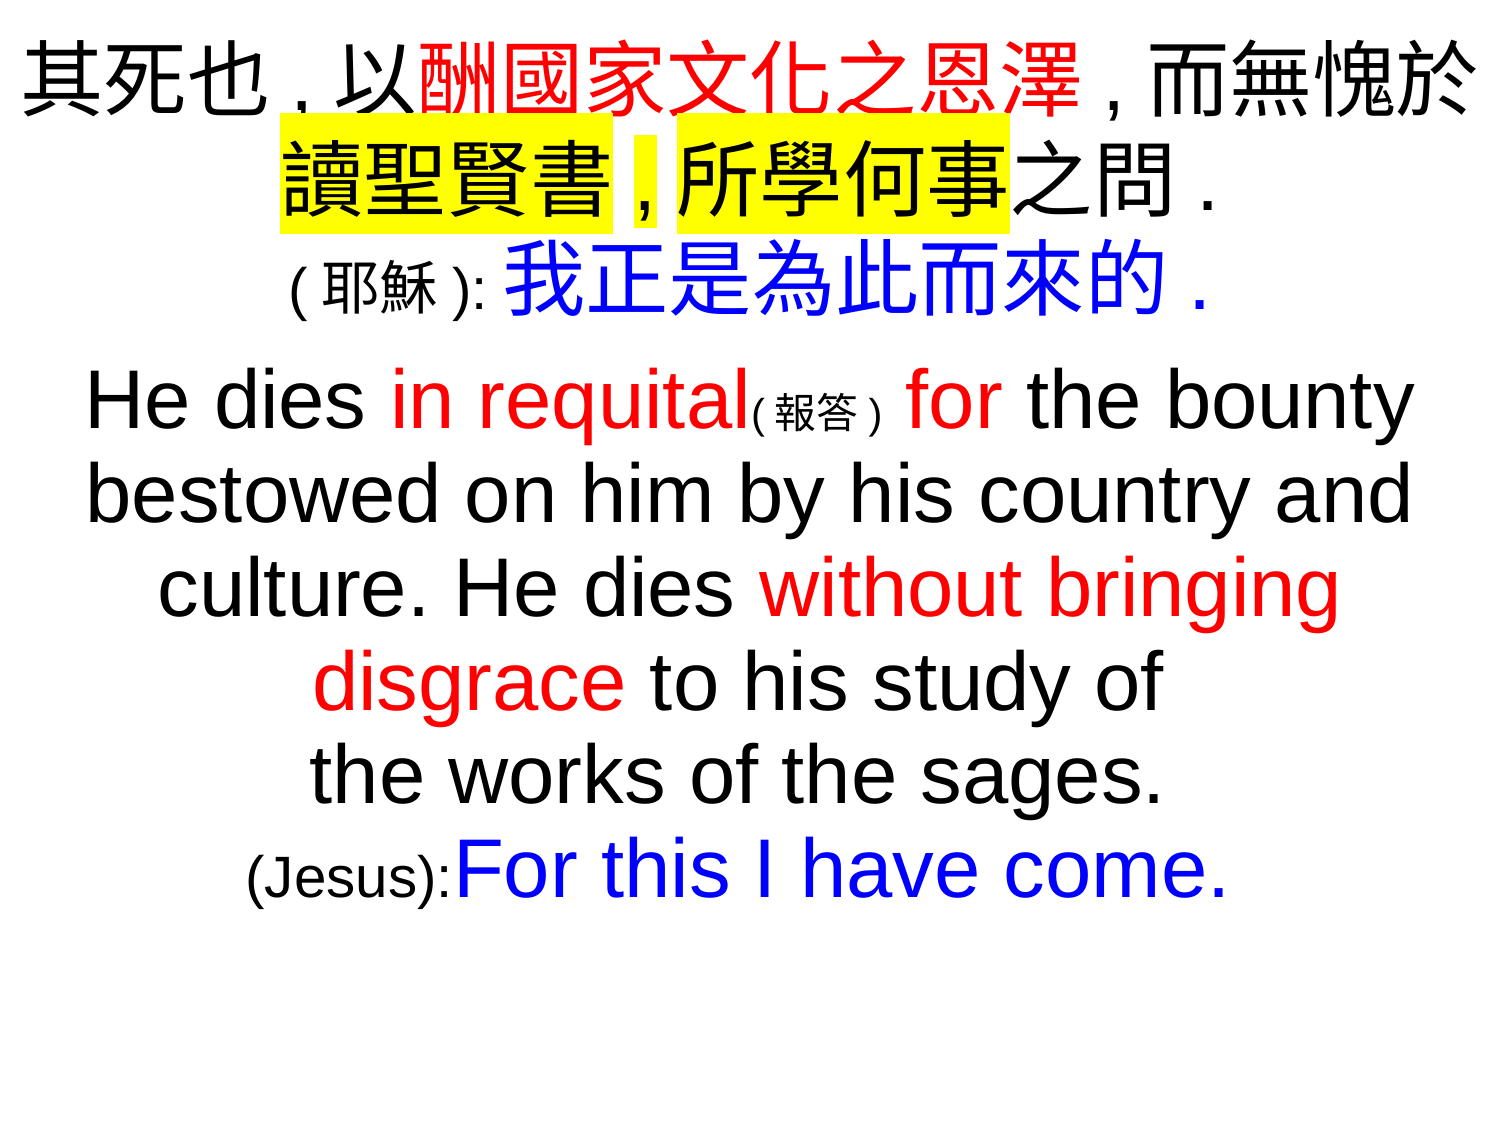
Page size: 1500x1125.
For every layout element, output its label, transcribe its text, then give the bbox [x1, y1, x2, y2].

subtitle 其死也,以酬國家文化之恩澤,而無愧於 讀聖賢書,所學何事之問. (耶穌):我正是為此而來的. He dies in requital(報答) for the bounty bestowed on him by his country and culture. He dies without bringing disgrace to his study of the works of the sages. (Jesus):For this I have come. [0, 19, 1500, 1106]
